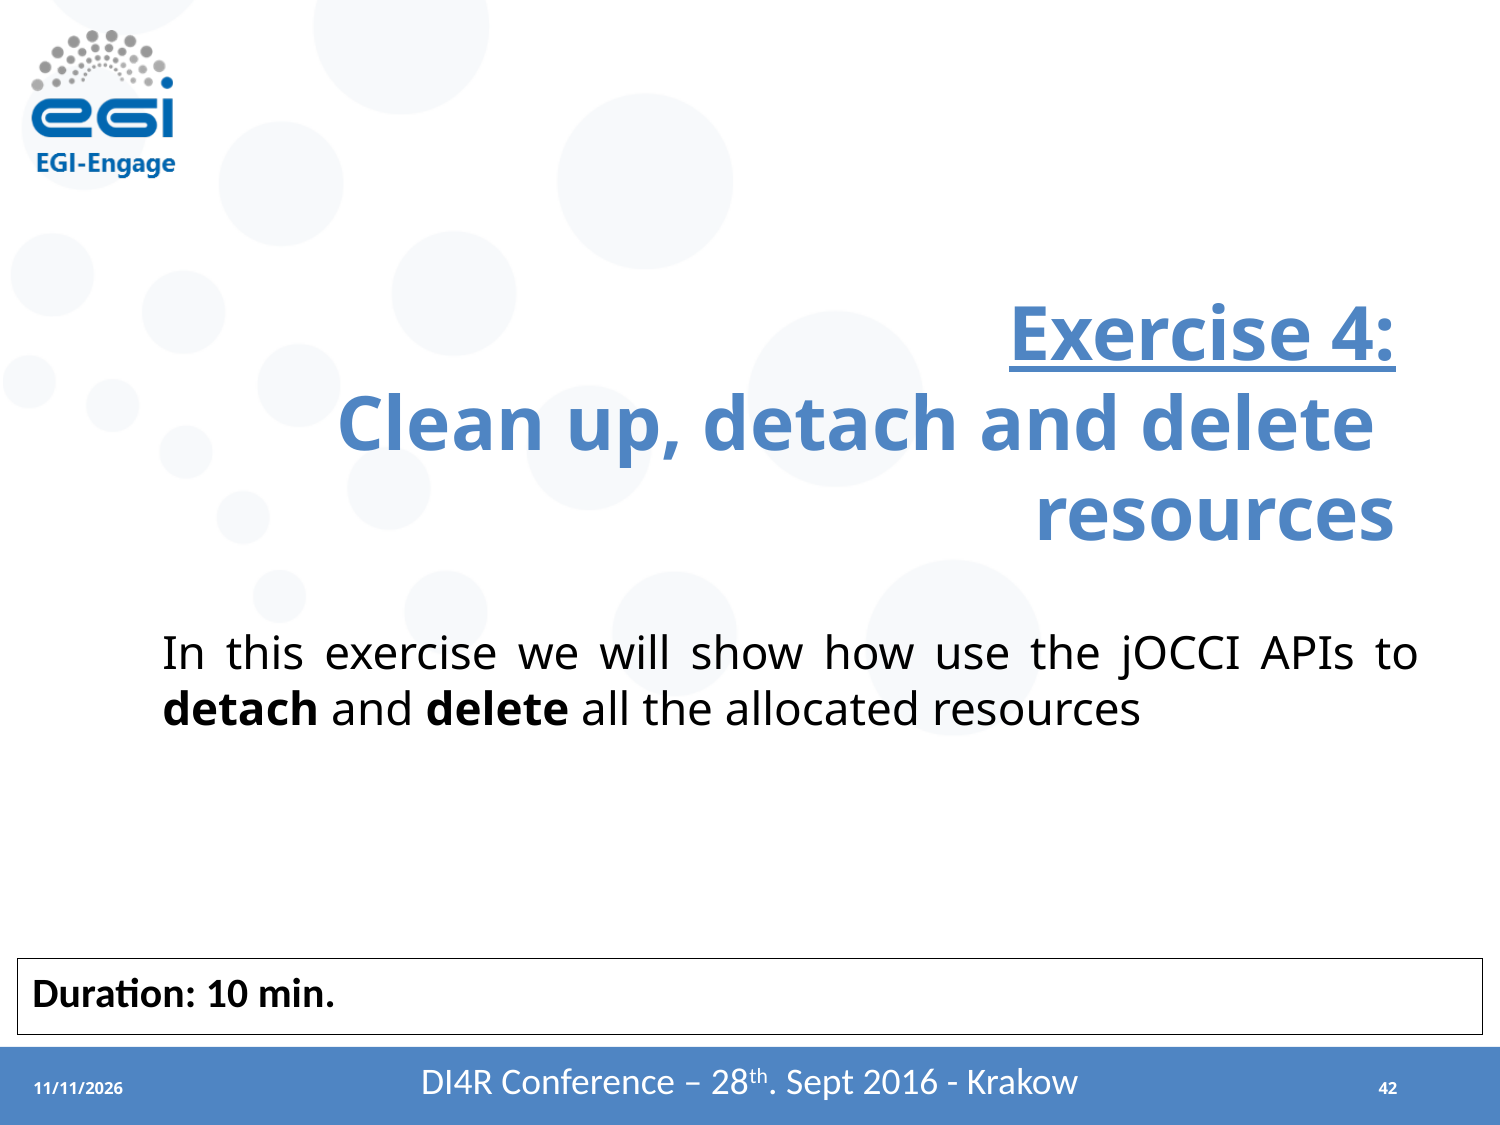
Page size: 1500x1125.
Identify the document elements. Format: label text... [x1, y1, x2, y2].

text_box DI4R Conference – 28th. Sept 2016 - Krakow [194, 1049, 1306, 1110]
picture [3, 0, 1076, 772]
text_box In this exercise we will show how use the jOCCI APIs to detach and delete all the allocated resources [147, 616, 1435, 752]
title Exercise 4: Clean up, detach and delete resources [88, 278, 1412, 563]
text_box Duration: 10 min. [17, 958, 1483, 1035]
